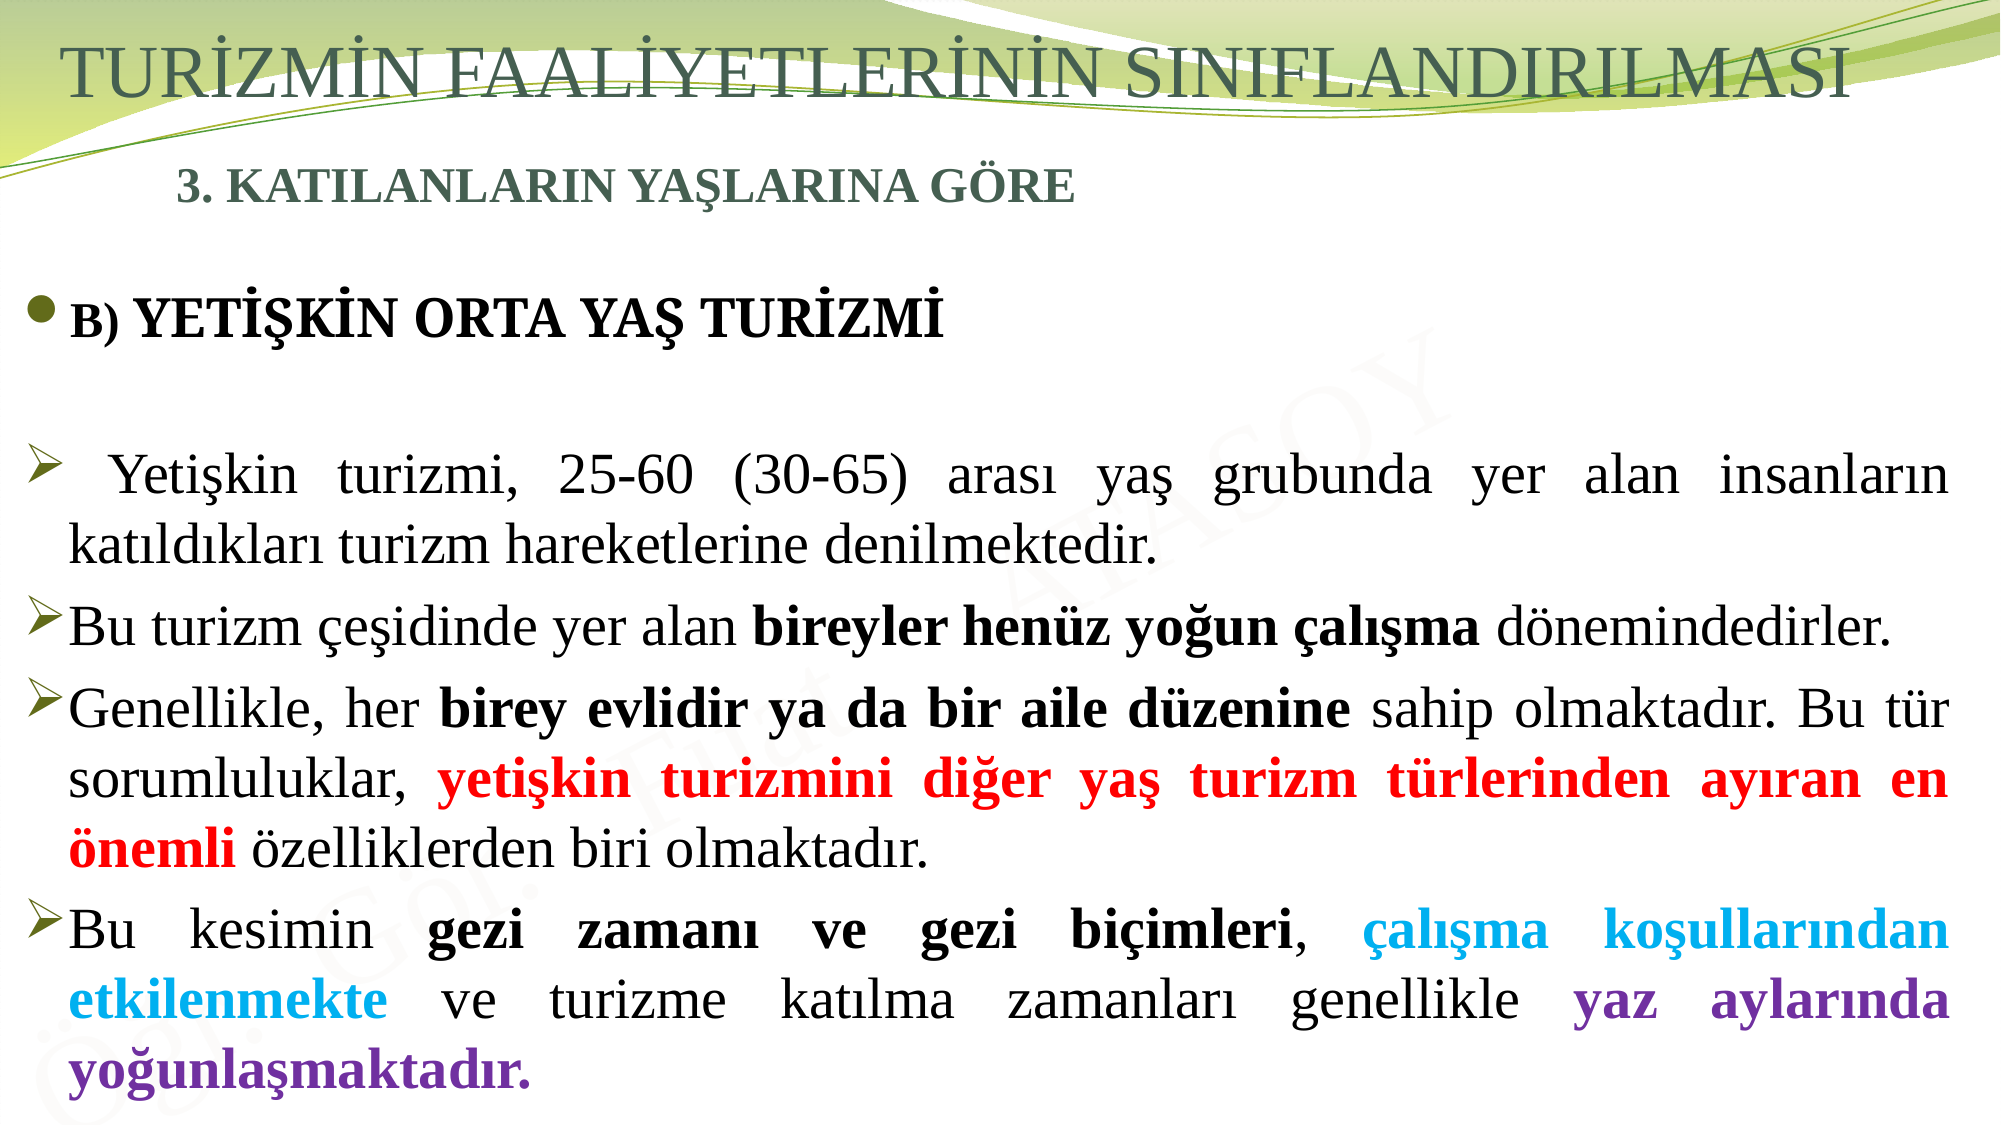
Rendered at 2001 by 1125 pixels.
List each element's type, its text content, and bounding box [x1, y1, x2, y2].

title TURİZMİN FAALİYETLERİNİN SINIFLANDIRILMASI [59, 5, 1916, 113]
list B) YETİŞKİN ORTA YAŞ TURİZMİ Yetişkin turizmi, 25-60 (30-65) arası yaş grubunda yer alan insanların katıldıkları turizm hareketlerine denilmektedir. Bu turizm çeşidinde yer alan bireyler henüz yoğun çalışma dönemindedirler. Genellikle, her birey evlidir ya da bir aile düzenine sahip olmaktadır. Bu tür sorumluluklar, yetişkin turizmini diğer yaş turizm türlerinden ayıran en önemli özelliklerden biri olmaktadır. Bu kesimin gezi zamanı ve gezi biçimleri, çalışma koşullarından etkilenmekte ve turizme katılma zamanları genellikle yaz aylarında yoğunlaşmaktadır. [8, 275, 1966, 1125]
text_box 3. KATILANLARIN YAŞLARINA GÖRE [176, 140, 2000, 213]
